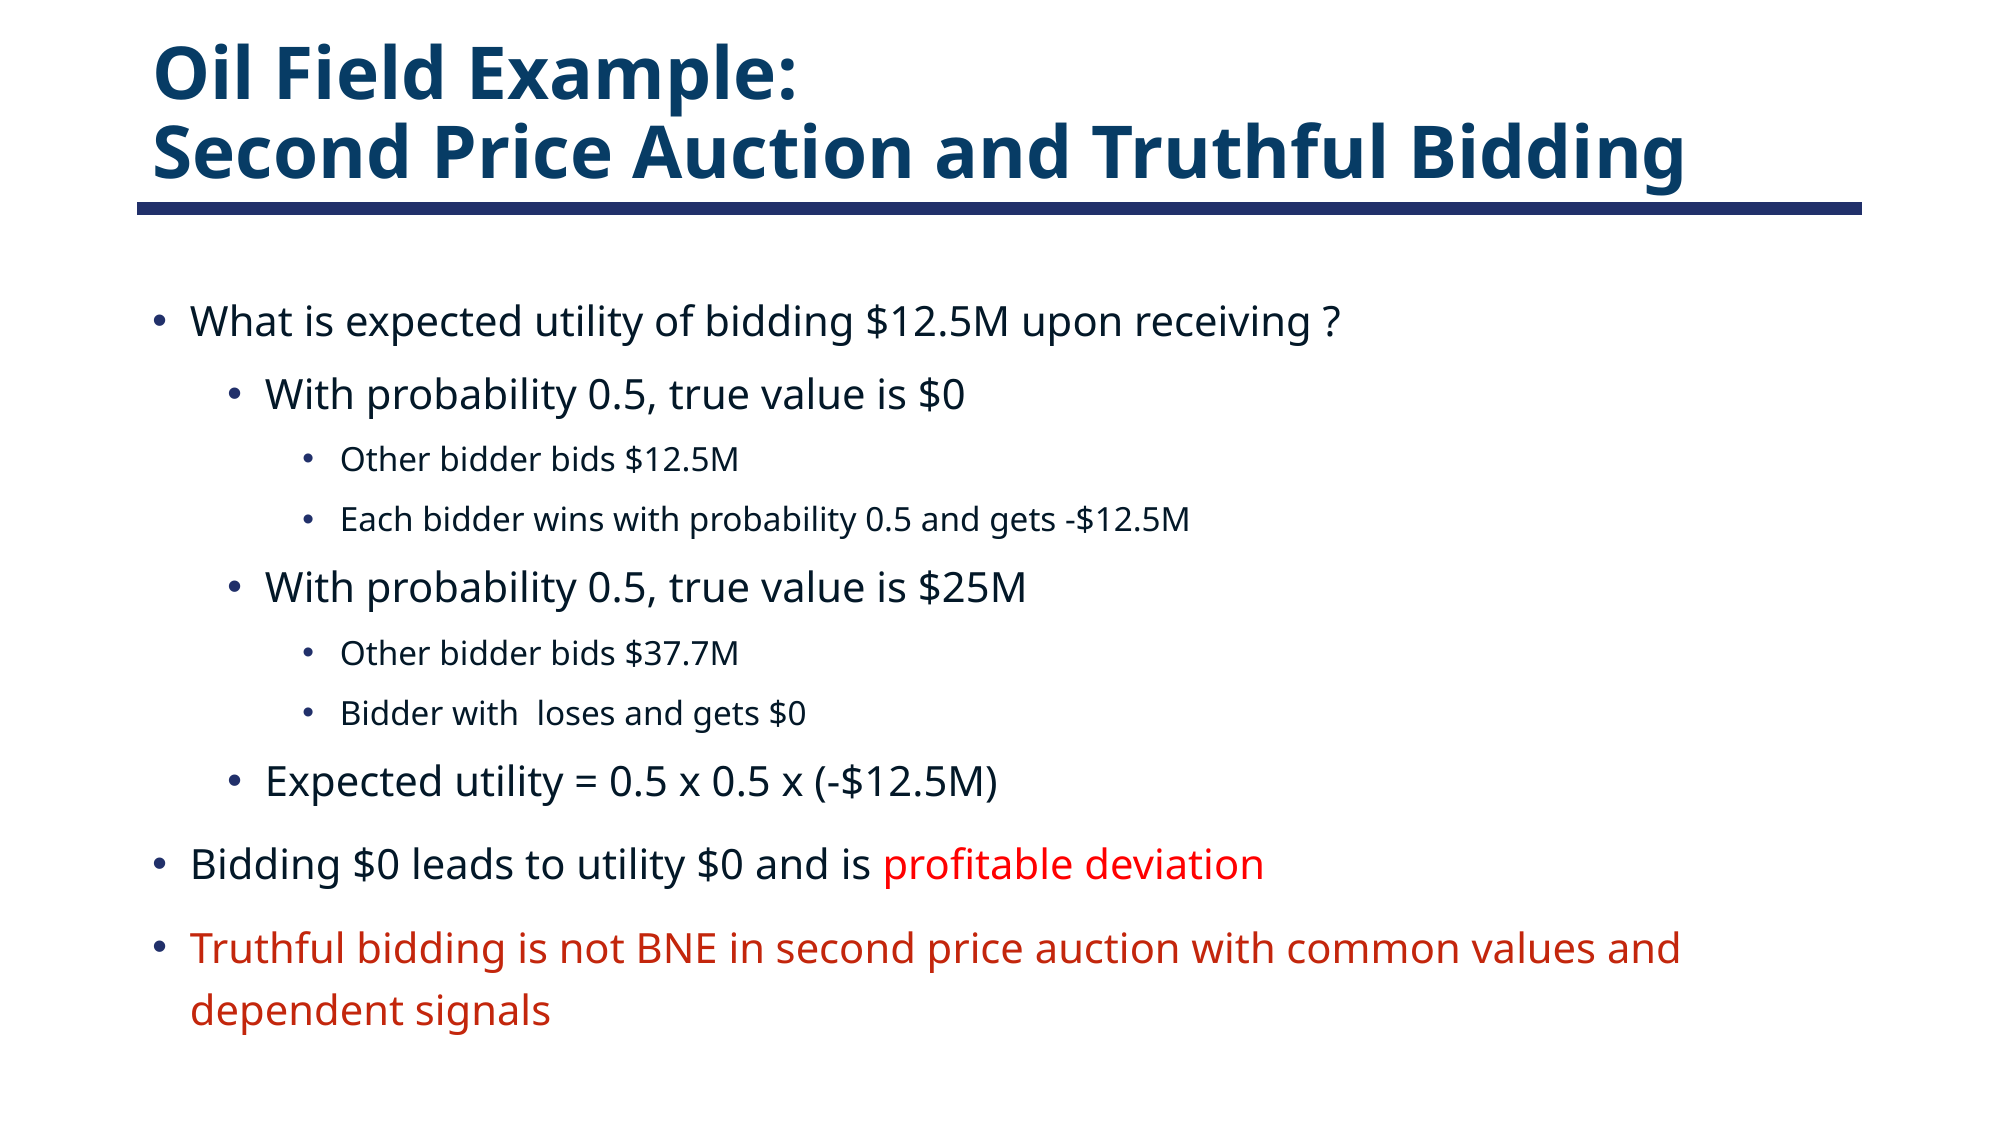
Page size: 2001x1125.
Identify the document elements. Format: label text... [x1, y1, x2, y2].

title Oil Field Example: Second Price Auction and Truthful Bidding [137, 34, 1863, 197]
